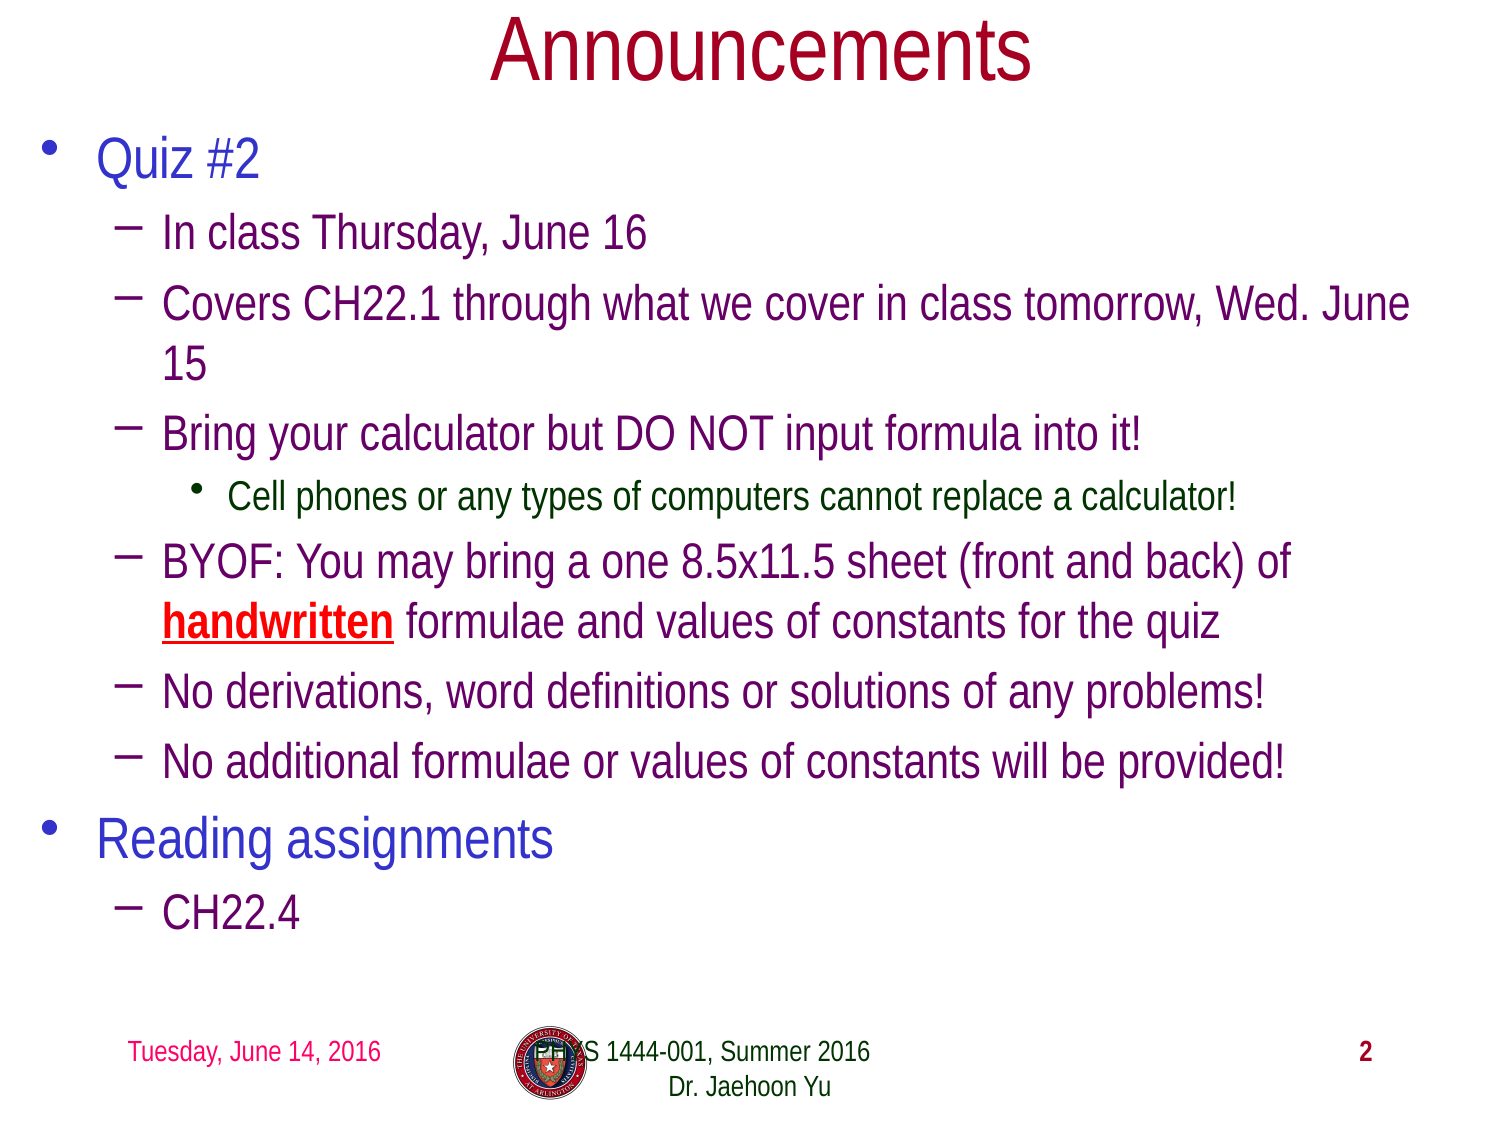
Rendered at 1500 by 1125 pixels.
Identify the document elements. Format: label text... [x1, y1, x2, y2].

title Announcements [124, 0, 1401, 112]
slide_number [112, 1051, 426, 1101]
list Quiz #2 In class Thursday, June 16 Covers CH22.1 through what we cover in class tomorrow, Wed. June 15 Bring your calculator but DO NOT input formula into it! Cell phones or any types of computers cannot replace a calculator! BYOF: You may bring a one 8.5x11.5 sheet (front and back) of handwritten formulae and values of constants for the quiz No derivations, word definitions or solutions of any problems! No additional formulae or values of constants will be provided! Reading assignments CH22.4 [24, 112, 1476, 1051]
footer PHYS 1444-001, Summer 2016 Dr. Jaehoon Yu [512, 1051, 988, 1101]
slide_number 2 [1074, 1051, 1388, 1101]
